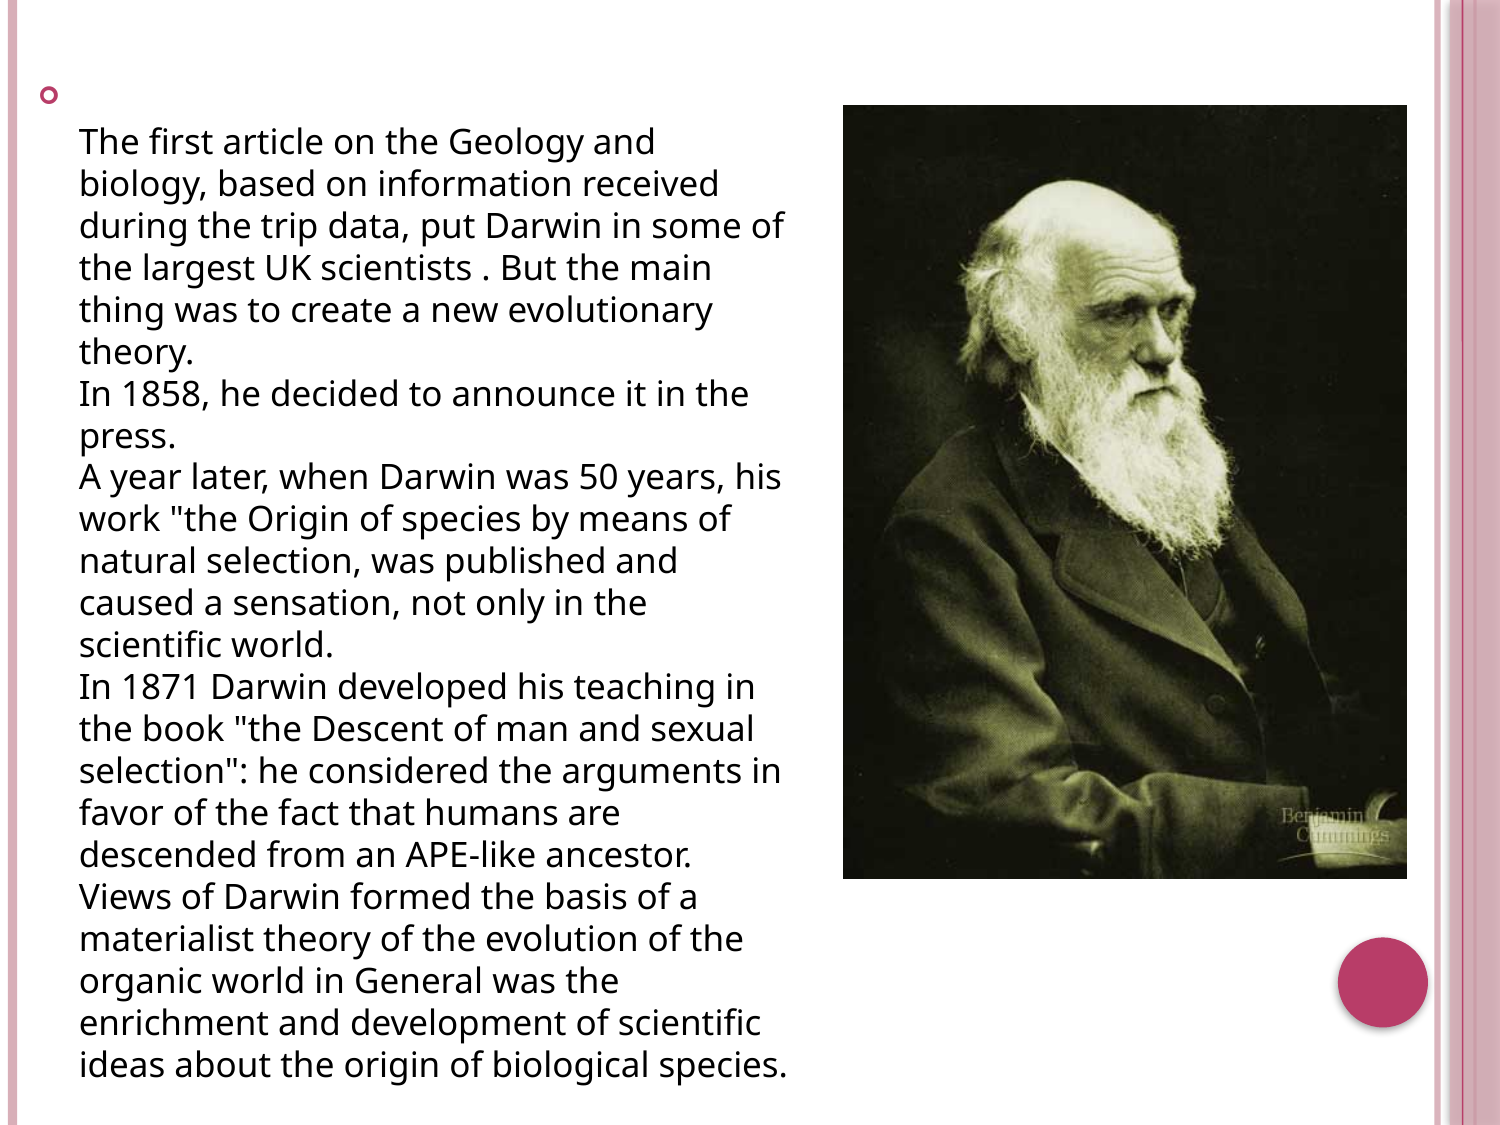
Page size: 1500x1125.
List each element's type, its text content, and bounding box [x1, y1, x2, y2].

picture [843, 104, 1407, 880]
list The first article on the Geology and biology, based on information received during the trip data, put Darwin in some of the largest UK scientists . But the main thing was to create a new evolutionary theory. In 1858, he decided to announce it in the press. A year later, when Darwin was 50 years, his work "the Origin of species by means of natural selection, was published and caused a sensation, not only in the scientific world. In 1871 Darwin developed his teaching in the book "the Descent of man and sexual selection": he considered the arguments in favor of the fact that humans are descended from an APE-like ancestor. Views of Darwin formed the basis of a materialist theory of the evolution of the organic world in General was the enrichment and development of scientific ideas about the origin of biological species. [23, 70, 809, 1102]
